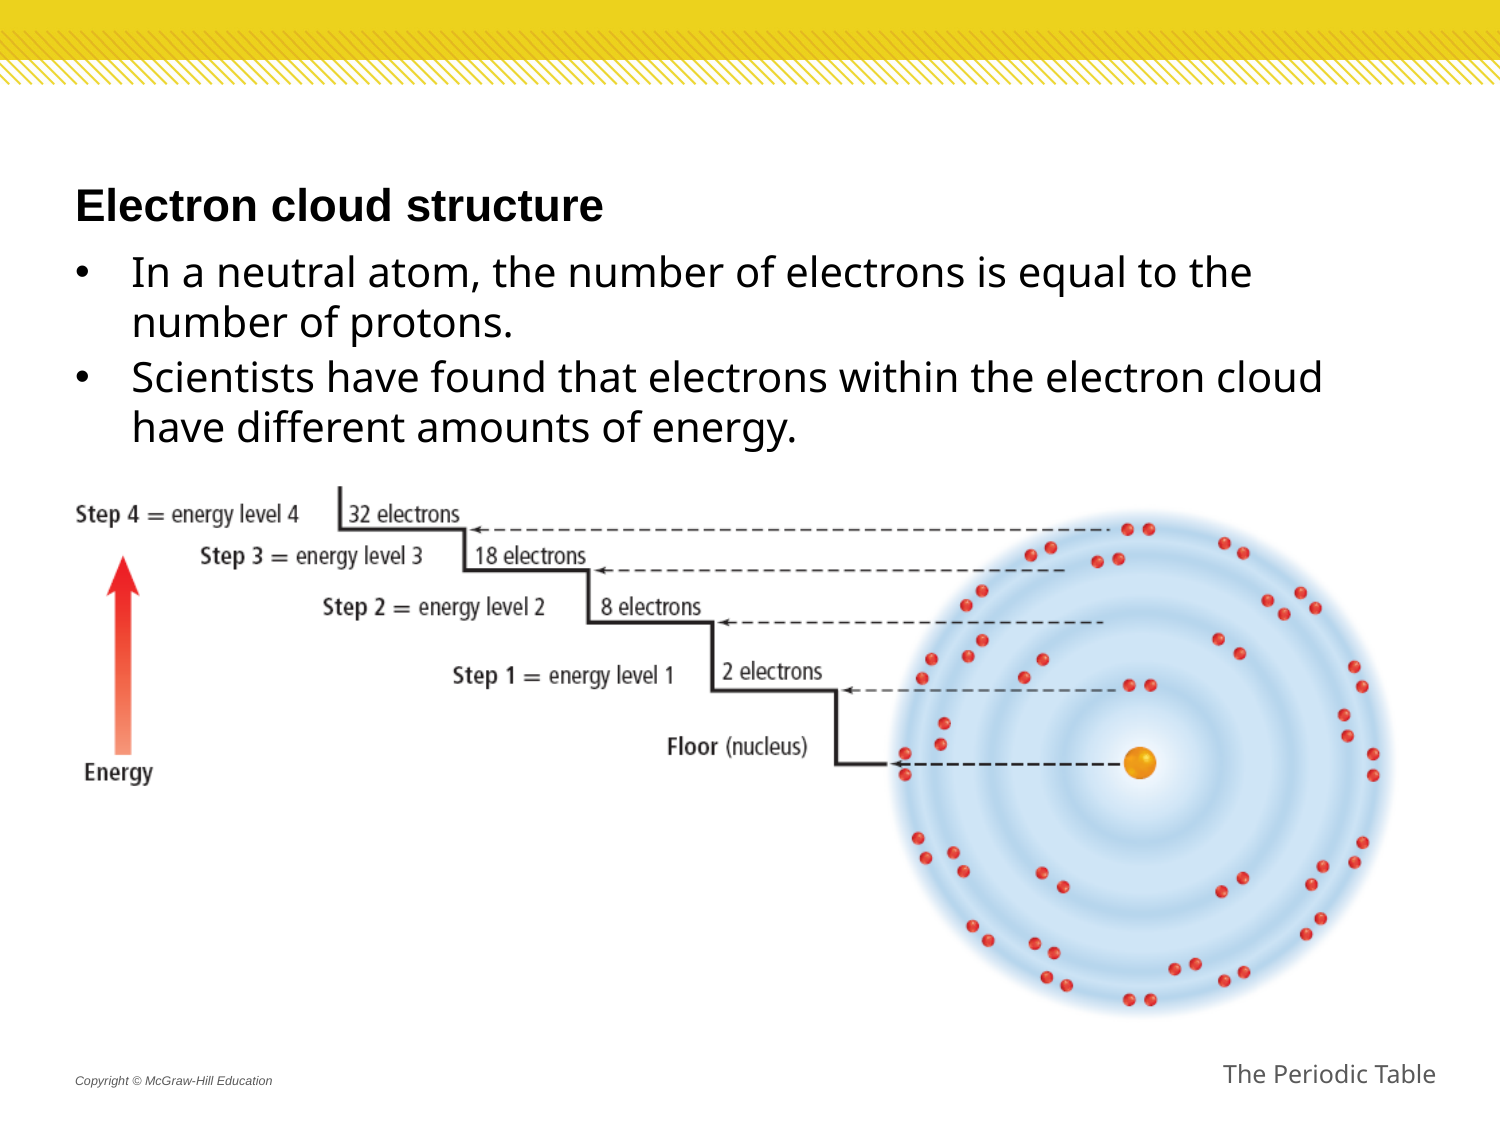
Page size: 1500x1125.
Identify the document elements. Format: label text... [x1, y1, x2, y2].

picture [70, 480, 1413, 1044]
text_box Copyright © McGraw-Hill Education [74, 1052, 284, 1089]
text_box Scientists have found that electrons within the electron cloud have different amounts of energy. [60, 343, 1371, 459]
picture [0, 0, 1500, 86]
text_box Electron cloud structure In a neutral atom, the number of electrons is equal to the number of protons. [74, 176, 1425, 375]
text_box The Periodic Table [284, 1043, 1437, 1089]
